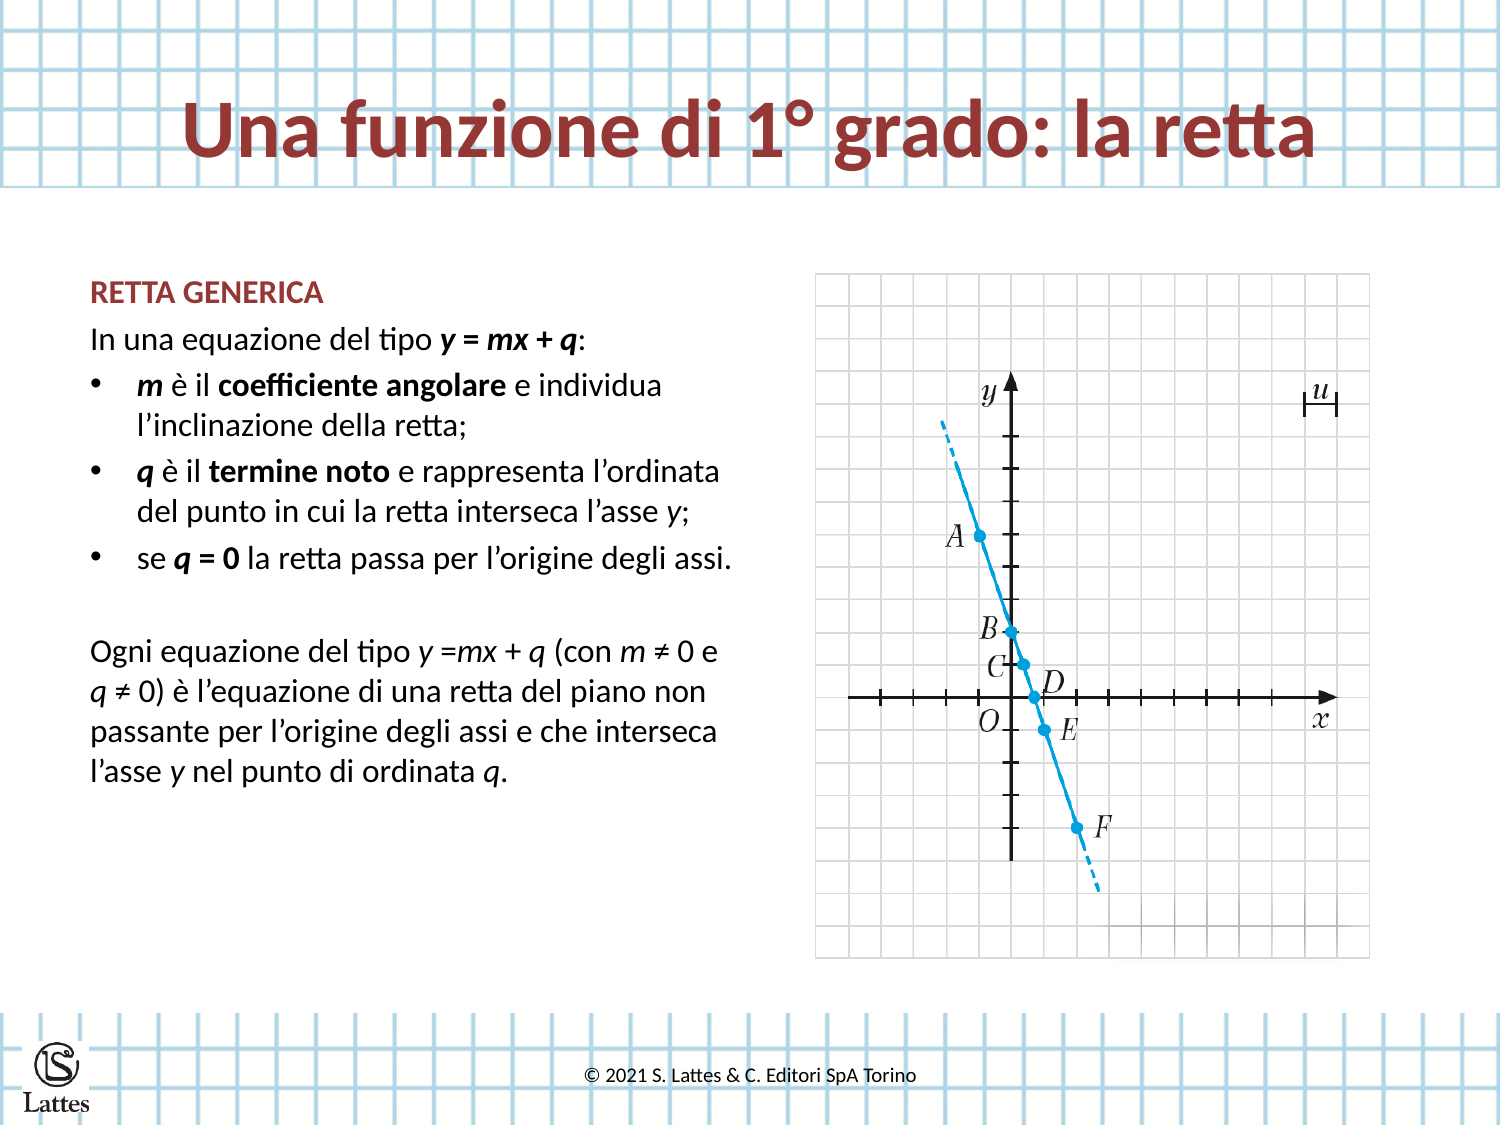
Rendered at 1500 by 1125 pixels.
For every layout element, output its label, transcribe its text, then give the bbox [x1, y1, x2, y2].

picture [808, 262, 1377, 964]
list RETTA GENERICA In una equazione del tipo y = mx + q: m è il coefficiente angolare e individua l’inclinazione della retta; q è il termine noto e rappresenta l’ordinata del punto in cui la retta interseca l’asse y; se q = 0 la retta passa per l’origine degli assi. Ogni equazione del tipo y =mx + q (con m ≠ 0 e q ≠ 0) è l’equazione di una retta del piano non passante per l’origine degli assi e che interseca l’asse y nel punto di ordinata q. [75, 262, 750, 1007]
picture [0, 0, 1500, 188]
picture [0, 1013, 1500, 1125]
title Una funzione di 1° grado: la retta [75, 30, 1425, 219]
